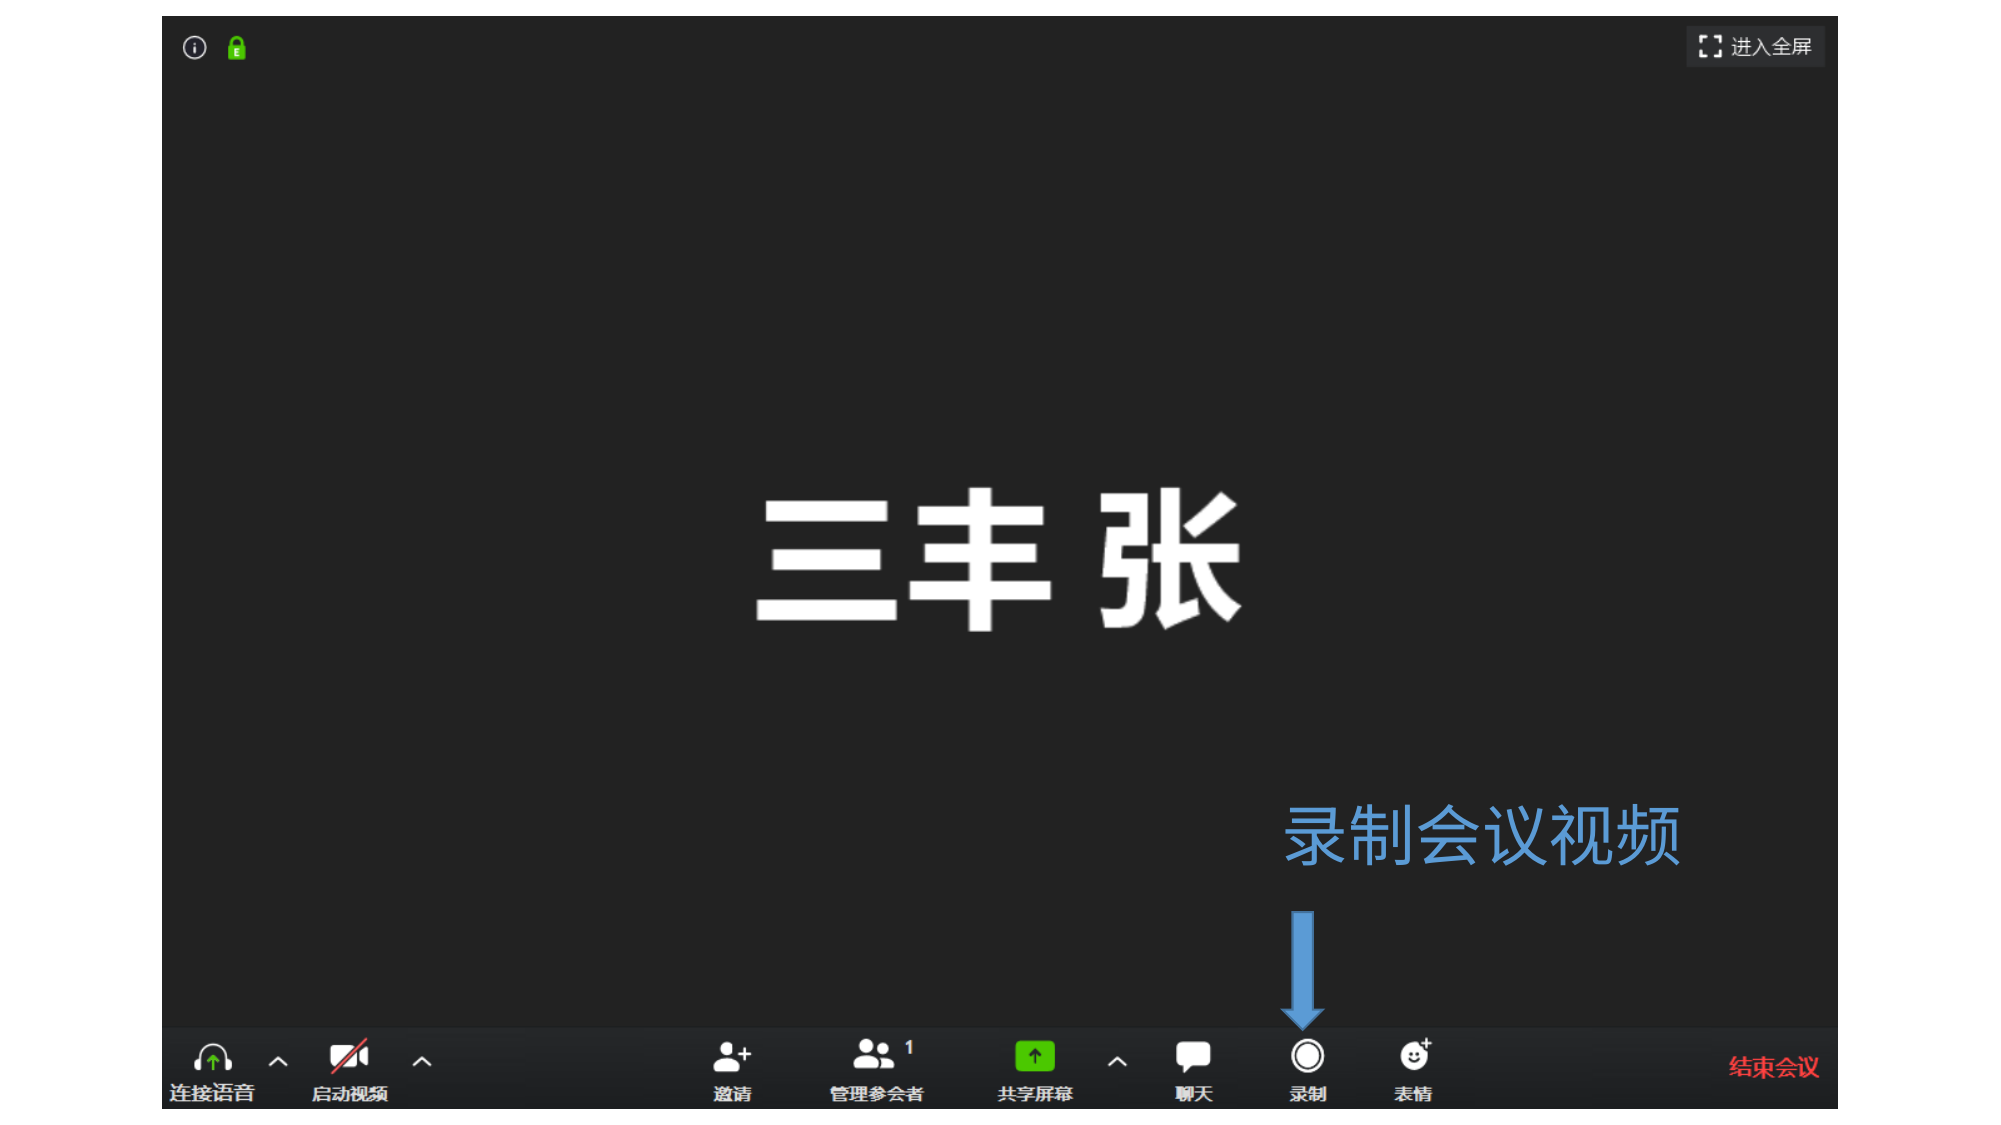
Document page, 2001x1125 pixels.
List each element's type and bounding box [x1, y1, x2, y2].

picture [162, 16, 1838, 1109]
